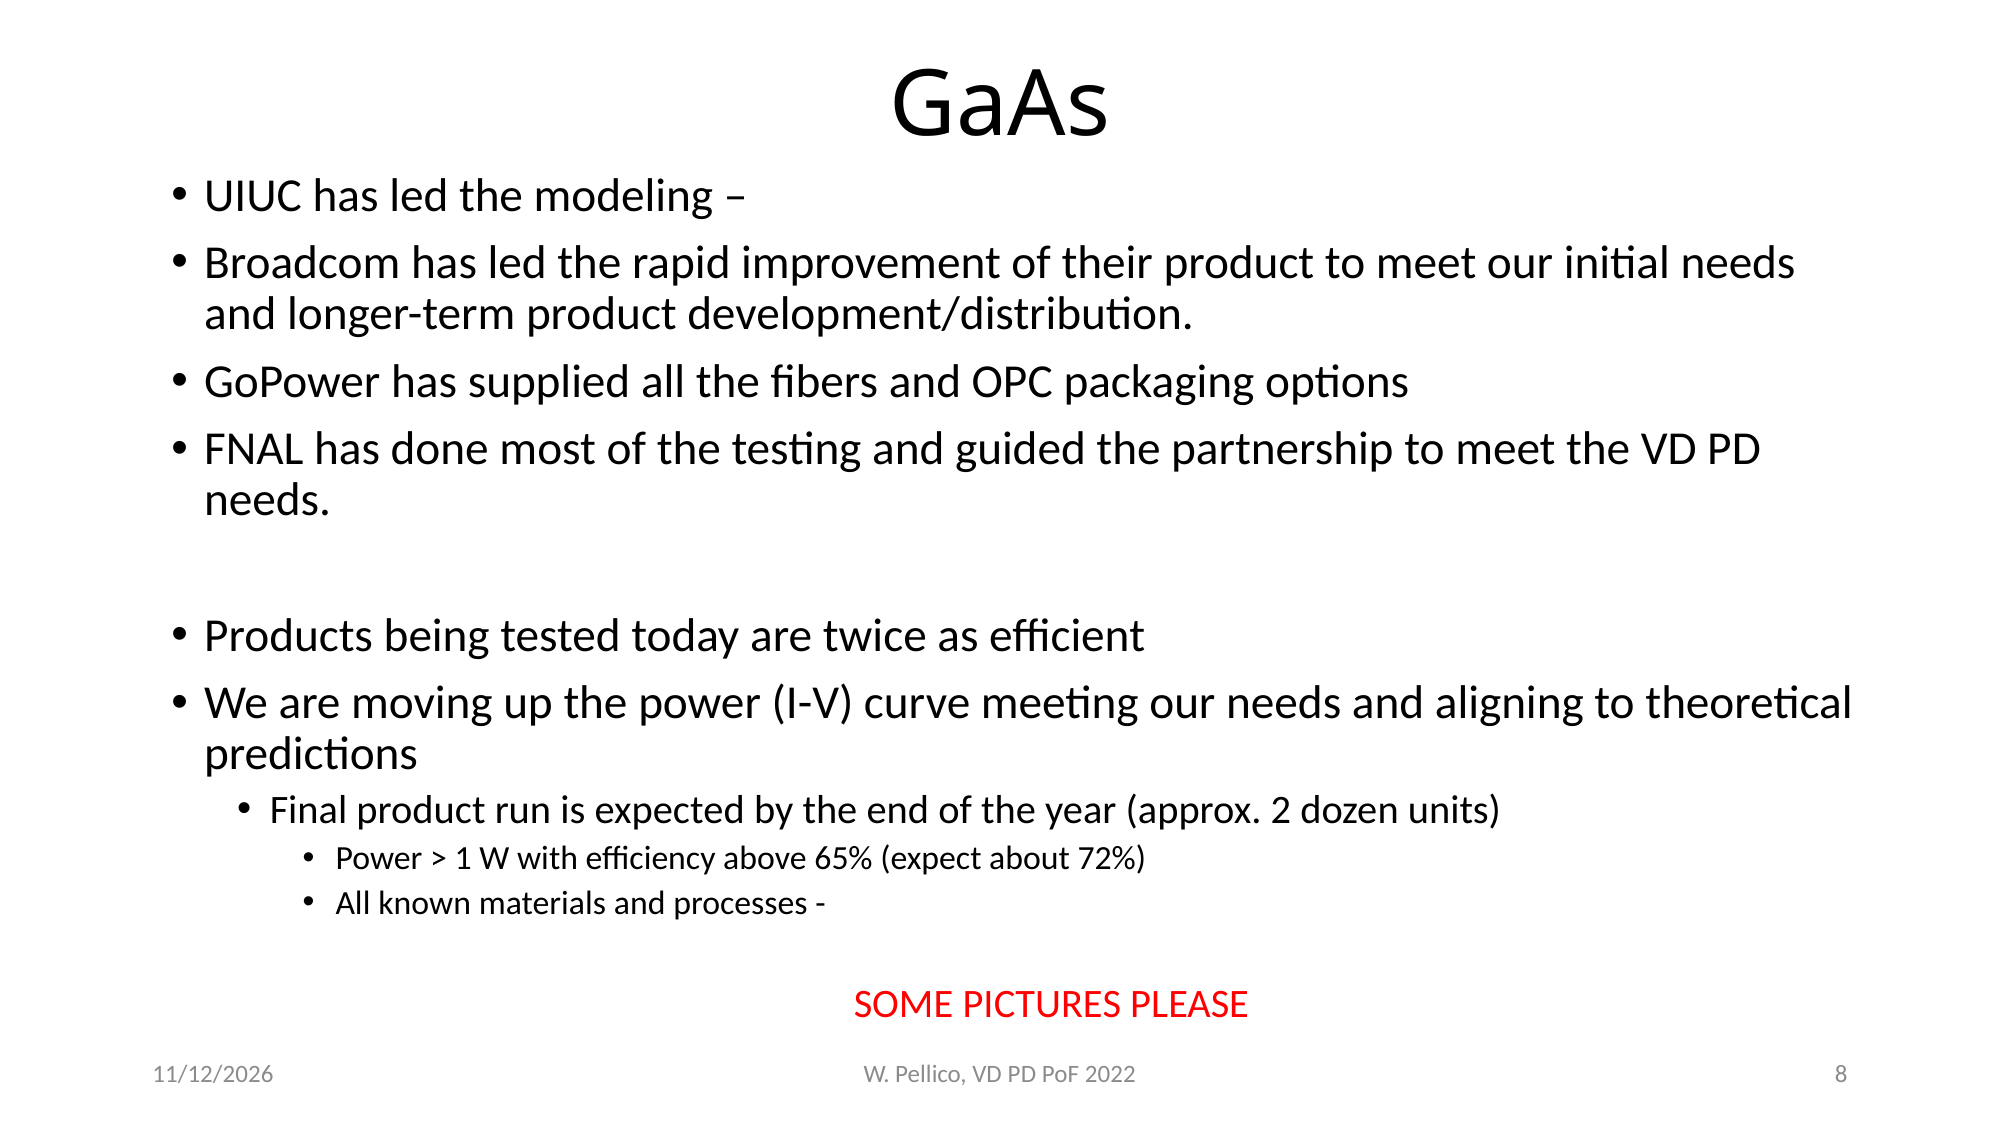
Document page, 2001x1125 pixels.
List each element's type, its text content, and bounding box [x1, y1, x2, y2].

slide_number 8 [1412, 1042, 1863, 1103]
footer W. Pellico, VD PD PoF 2022 [662, 1042, 1338, 1103]
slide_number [137, 1042, 588, 1103]
title GaAs [137, 26, 1863, 185]
list UIUC has led the modeling – Broadcom has led the rapid improvement of their product to meet our initial needs and longer-term product development/distribution. GoPower has supplied all the fibers and OPC packaging options FNAL has done most of the testing and guided the partnership to meet the VD PD needs. Products being tested today are twice as efficient We are moving up the power (I-V) curve meeting our needs and aligning to theoretical predictions Final product run is expected by the end of the year (approx. 2 dozen units) Power > 1 W with efficiency above 65% (expect about 72%) All known materials and processes - SOME PICTURES PLEASE [156, 162, 1882, 1043]
